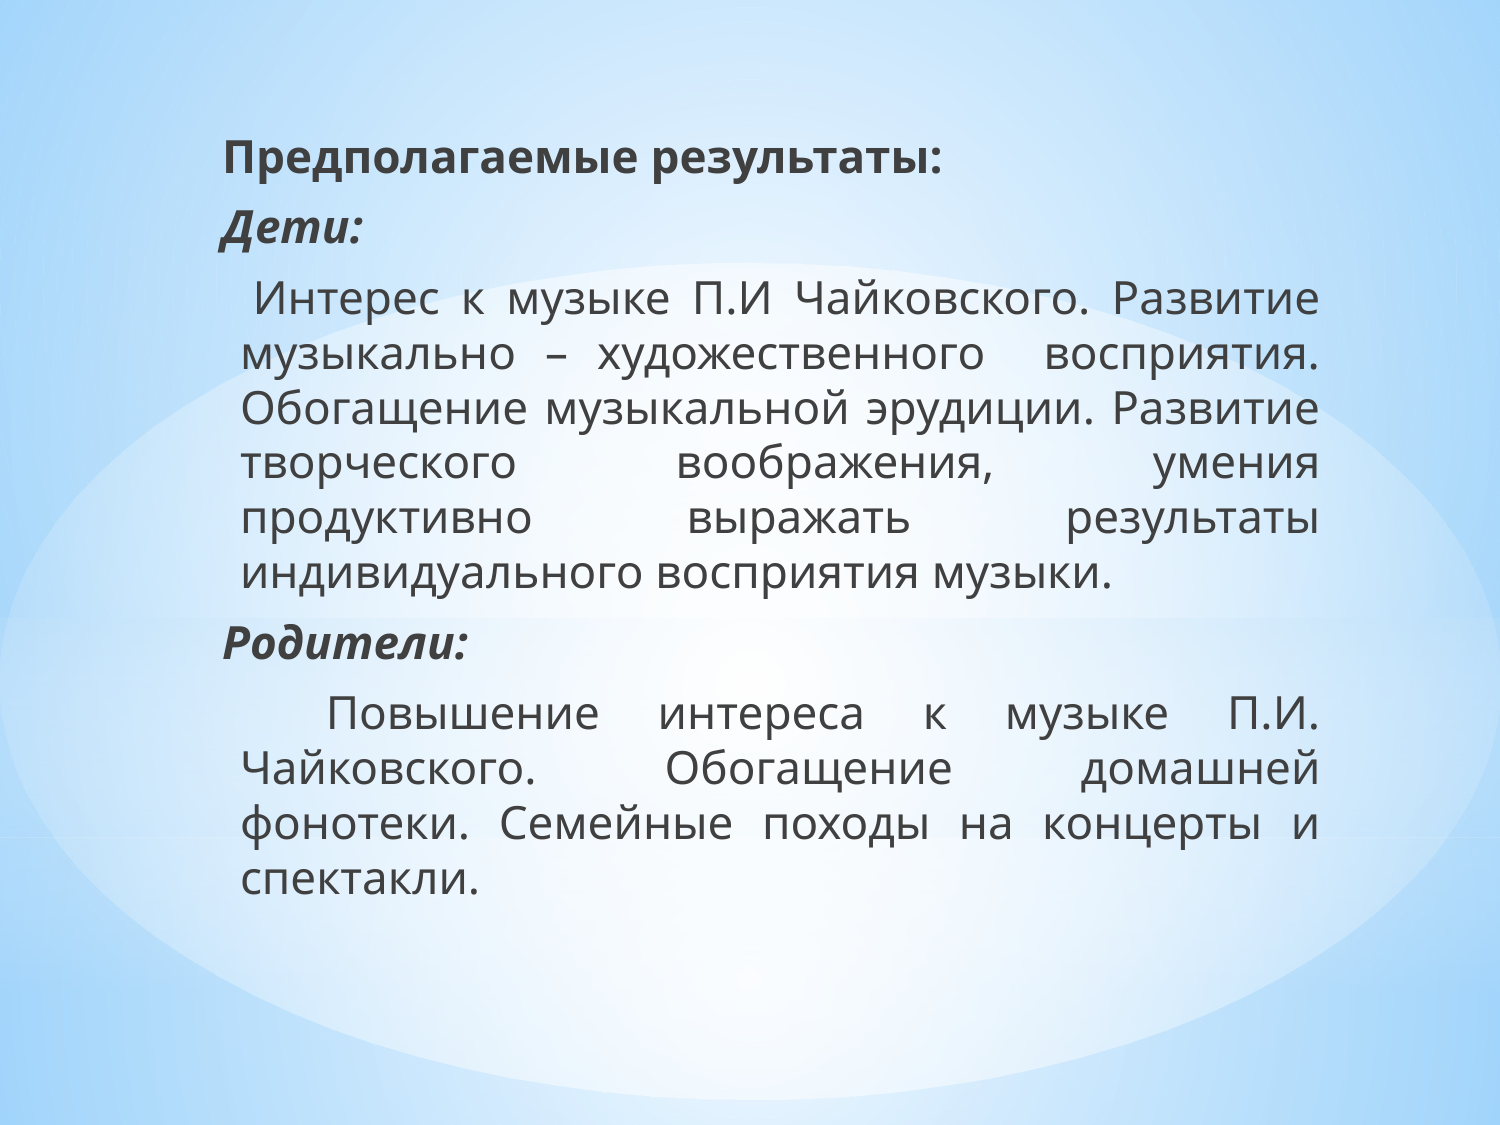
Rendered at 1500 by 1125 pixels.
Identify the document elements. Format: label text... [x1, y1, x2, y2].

list Предполагаемые результаты: Дети: Интерес к музыке П.И Чайковского. Развитие музыкально – художественного восприятия. Обогащение музыкальной эрудиции. Развитие творческого воображения, умения продуктивно выражать результаты индивидуального восприятия музыки. Родители: Повышение интереса к музыке П.И. Чайковского. Обогащение домашней фонотеки. Семейные походы на концерты и спектакли. [187, 120, 1336, 690]
